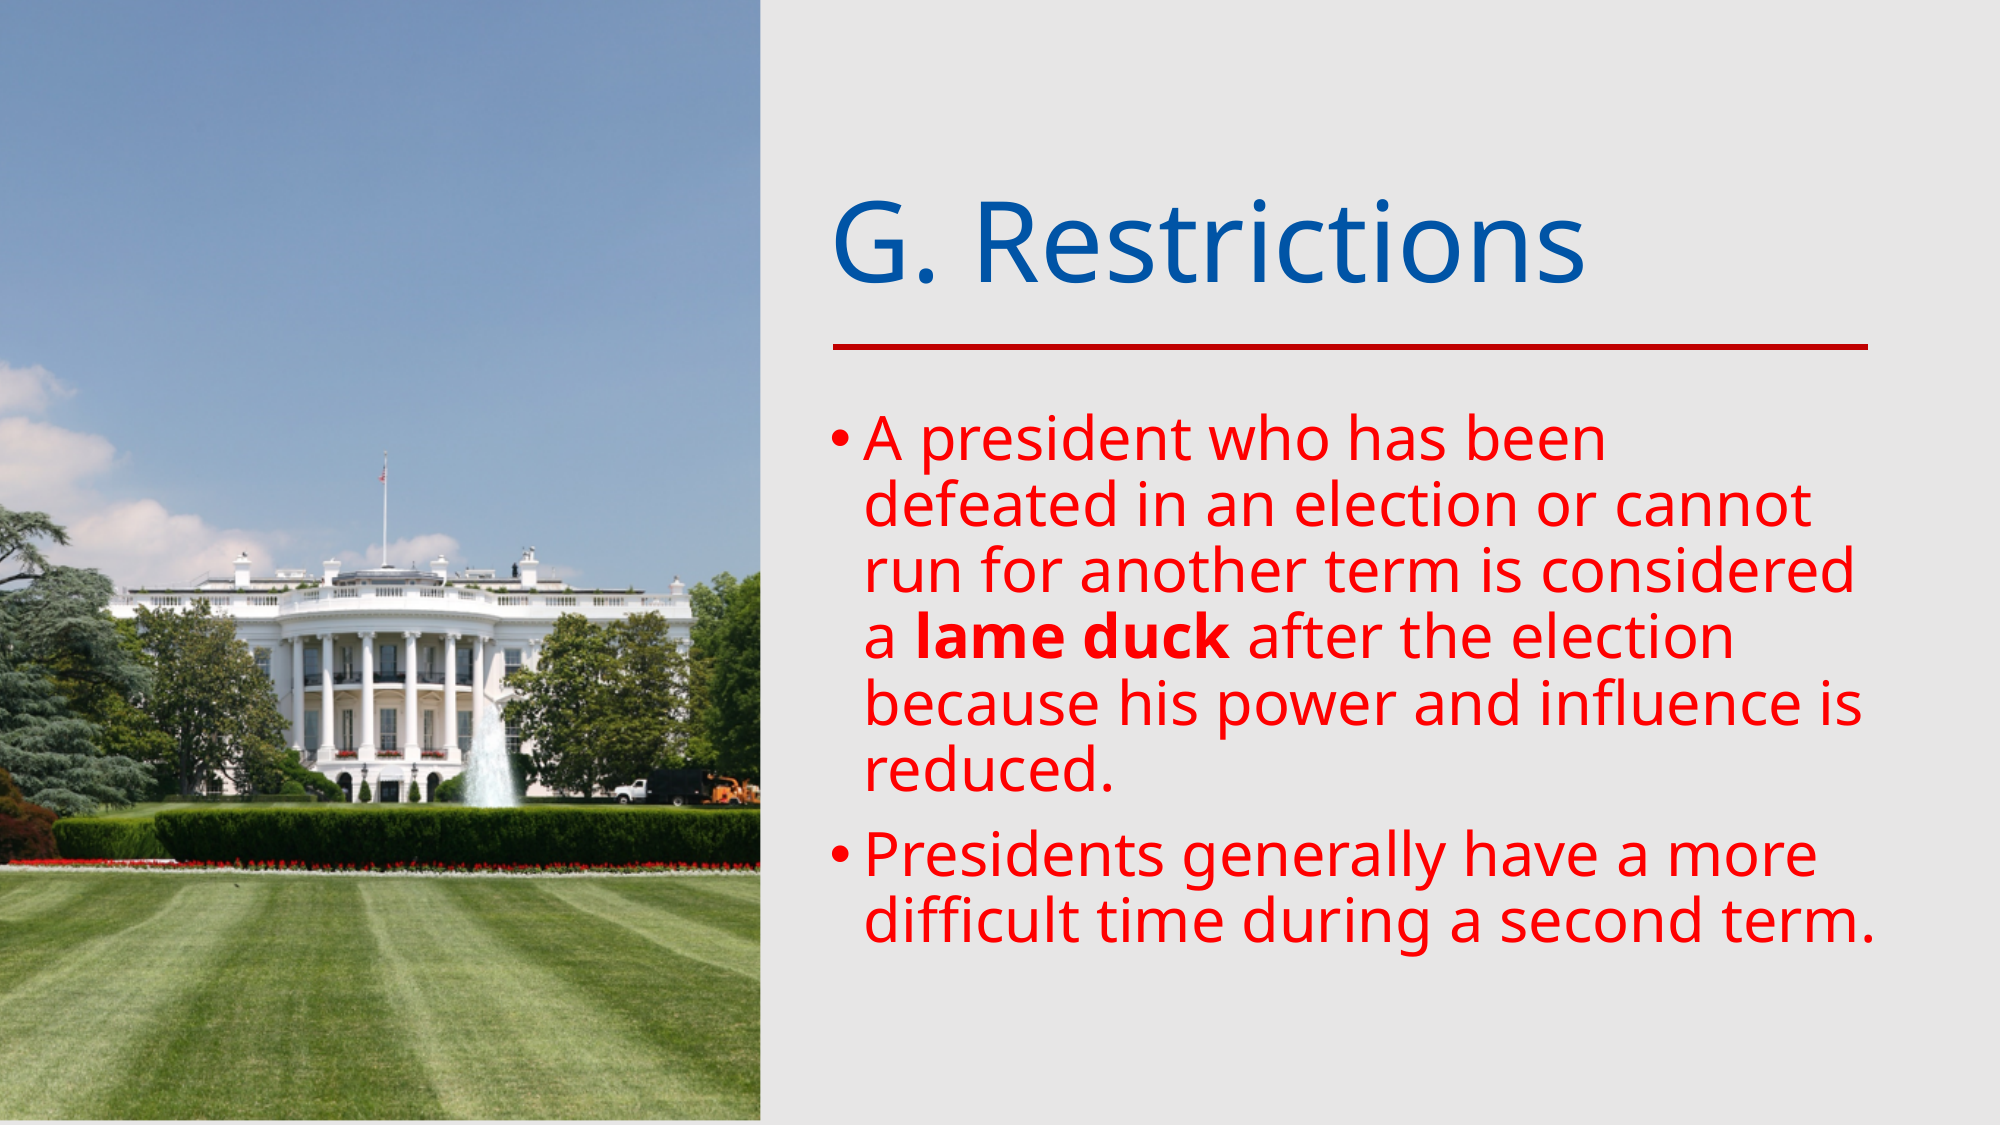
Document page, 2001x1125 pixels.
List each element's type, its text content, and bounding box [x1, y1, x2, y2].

picture [0, 0, 761, 1125]
title G. Restrictions [814, 103, 1895, 315]
list A president who has been defeated in an election or cannot run for another term is considered a lame duck after the election because his power and influence is reduced. Presidents generally have a more difficult time during a second term. [814, 399, 1895, 1021]
